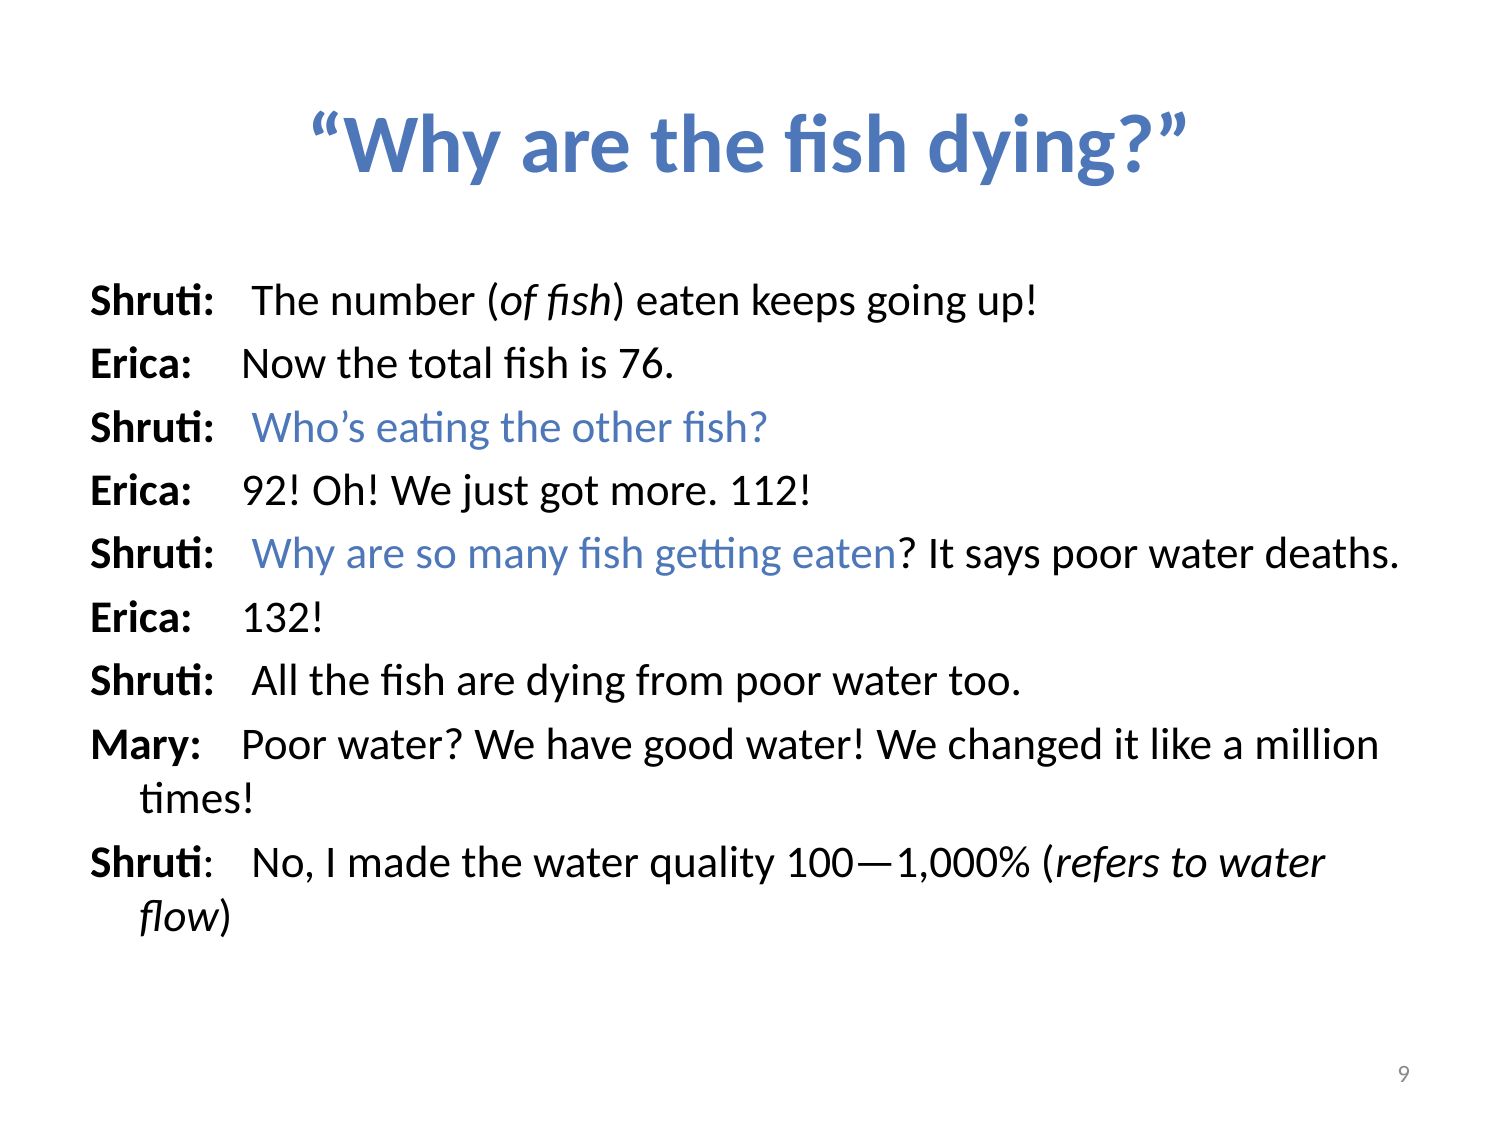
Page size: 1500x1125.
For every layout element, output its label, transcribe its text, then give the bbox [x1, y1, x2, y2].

slide_number 9 [1074, 1042, 1425, 1103]
title “Why are the fish dying?” [75, 45, 1425, 233]
list Shruti: The number (of fish) eaten keeps going up! Erica: Now the total fish is 76. Shruti: Who’s eating the other fish? Erica: 92! Oh! We just got more. 112! Shruti: Why are so many fish getting eaten? It says poor water deaths. Erica: 132! Shruti: All the fish are dying from poor water too. Mary: Poor water? We have good water! We changed it like a million times! Shruti: No, I made the water quality 100—1,000% (refers to water flow) [75, 262, 1425, 1005]
